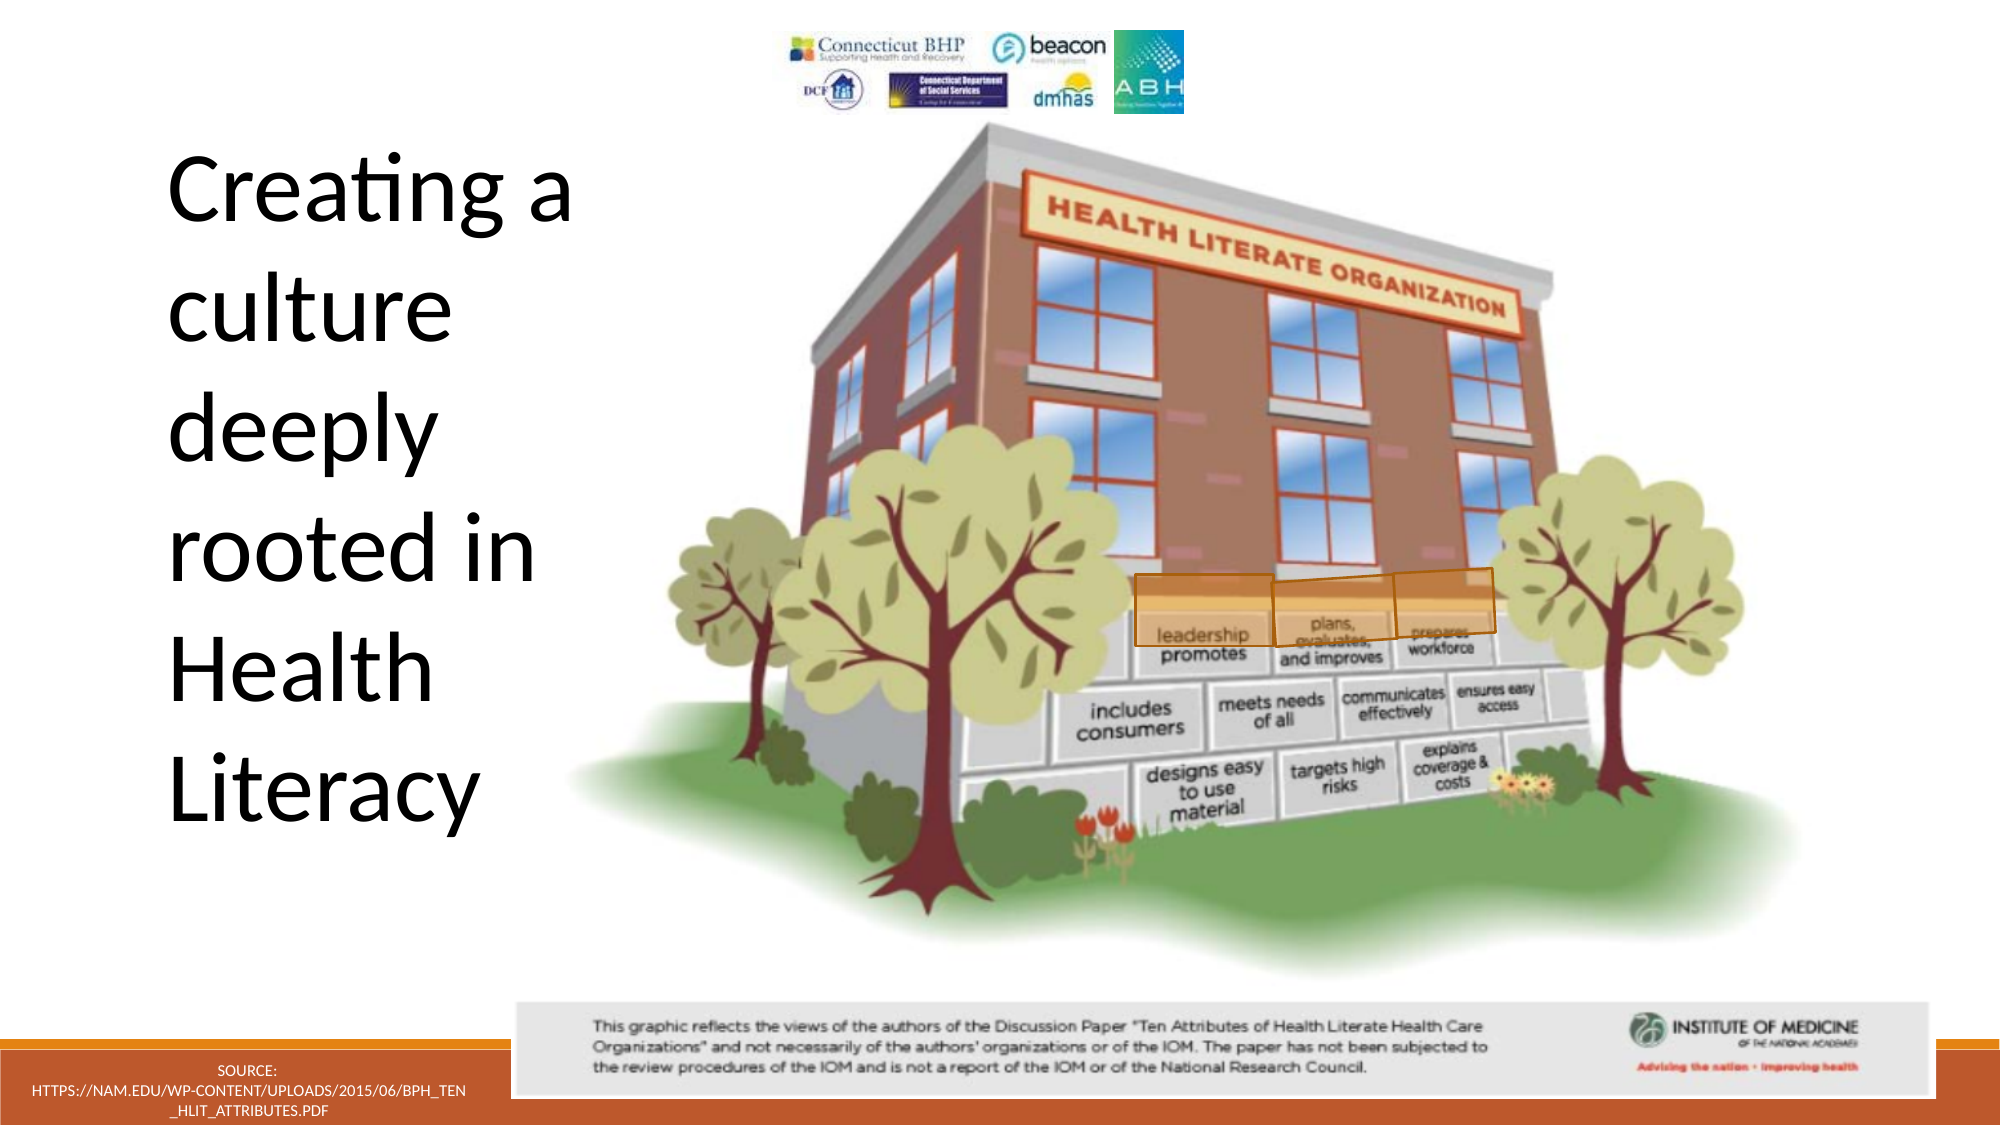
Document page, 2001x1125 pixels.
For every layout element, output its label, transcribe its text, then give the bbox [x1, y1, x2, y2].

footer Source: https://nam.edu/wp-content/uploads/2015/06/BPH_Ten_HLit_Attributes.pdf [13, 1054, 486, 1125]
picture [511, 0, 1937, 1125]
text_box Creating a culture deeply rooted in Health Literacy [152, 114, 660, 849]
